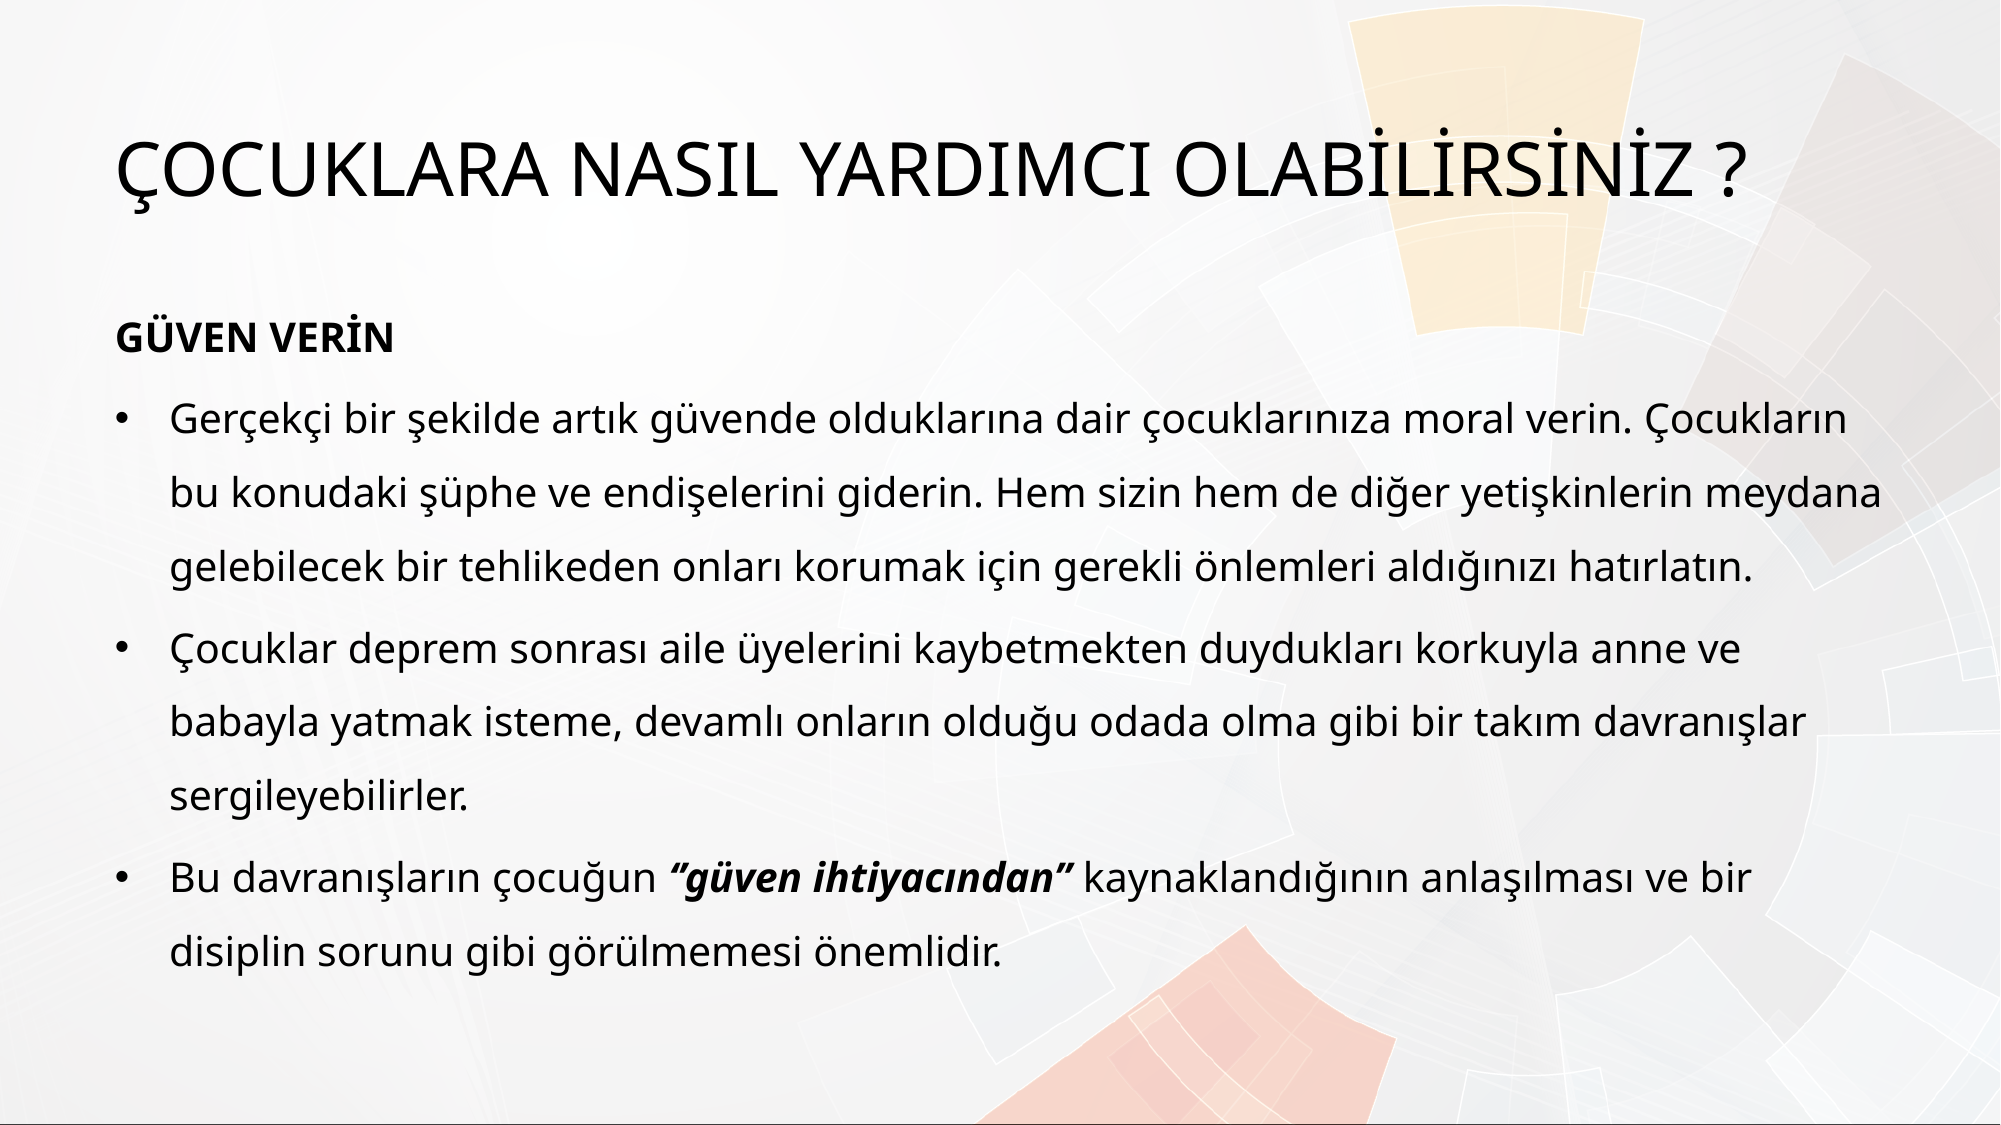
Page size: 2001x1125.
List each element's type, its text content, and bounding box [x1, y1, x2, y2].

text_box ÇOCUKLARA NASIL YARDIMCI OLABİLİRSİNİZ ? [99, 113, 1922, 219]
picture [0, 0, 2001, 1125]
list GÜVEN VERİN Gerçekçi bir şekilde artık güvende olduklarına dair çocuklarınıza moral verin. Çocukların bu konudaki şüphe ve endişelerini giderin. Hem sizin hem de diğer yetişkinlerin meydana gelebilecek bir tehlikeden onları korumak için gerekli önlemleri aldığınızı hatırlatın. Çocuklar deprem sonrası aile üyelerini kaybetmekten duydukları korkuyla anne ve babayla yatmak isteme, devamlı onların olduğu odada olma gibi bir takım davranışlar sergileyebilirler. Bu davranışların çocuğun ‘’güven ihtiyacından’’ kaynaklandığının anlaşılması ve bir disiplin sorunu gibi görülmemesi önemlidir. [99, 278, 1900, 999]
